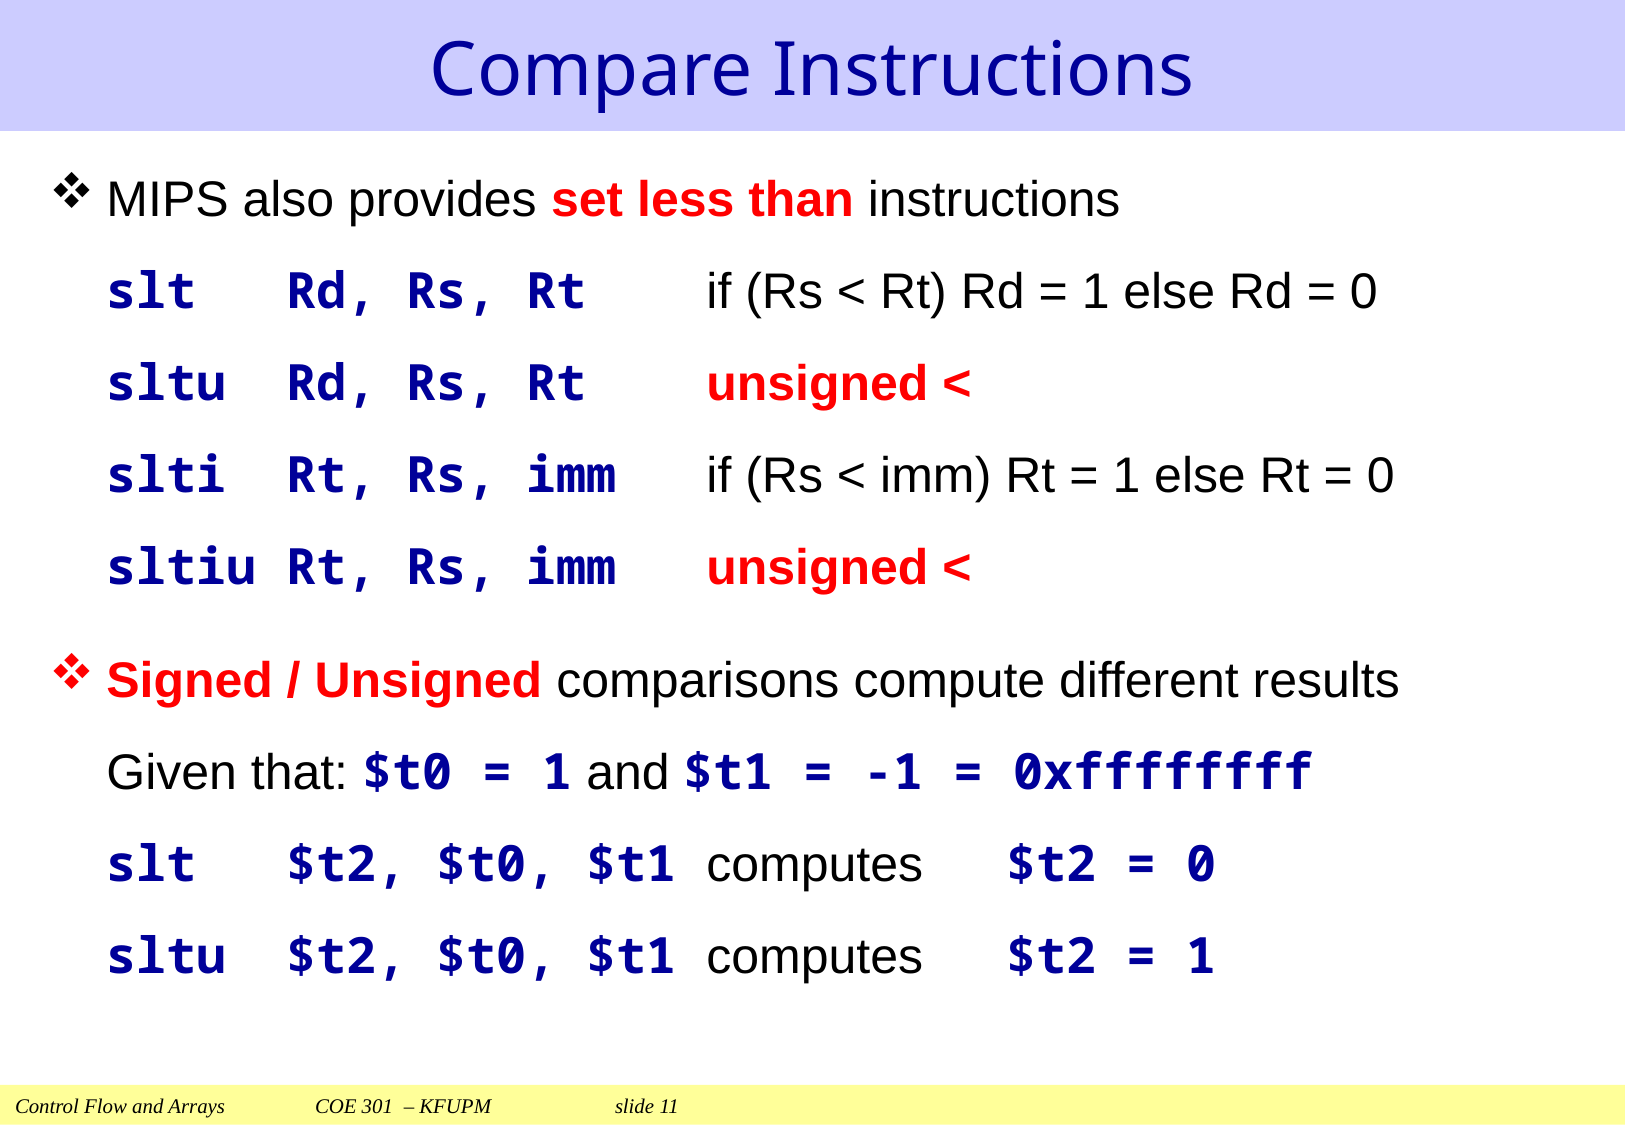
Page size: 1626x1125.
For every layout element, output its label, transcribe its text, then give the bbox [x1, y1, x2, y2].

list MIPS also provides set less than instructions slt Rd, Rs, Rt if (Rs < Rt) Rd = 1 else Rd = 0 sltu Rd, Rs, Rt unsigned < slti Rt, Rs, imm if (Rs < imm) Rt = 1 else Rt = 0 sltiu Rt, Rs, imm unsigned < Signed / Unsigned comparisons compute different results Given that: $t0 = 1 and $t1 = -1 = 0xffffffff slt $t2, $t0, $t1 computes $t2 = 0 sltu $t2, $t0, $t1 computes $t2 = 1 [34, 146, 1591, 1064]
title Compare Instructions [0, 0, 1625, 131]
